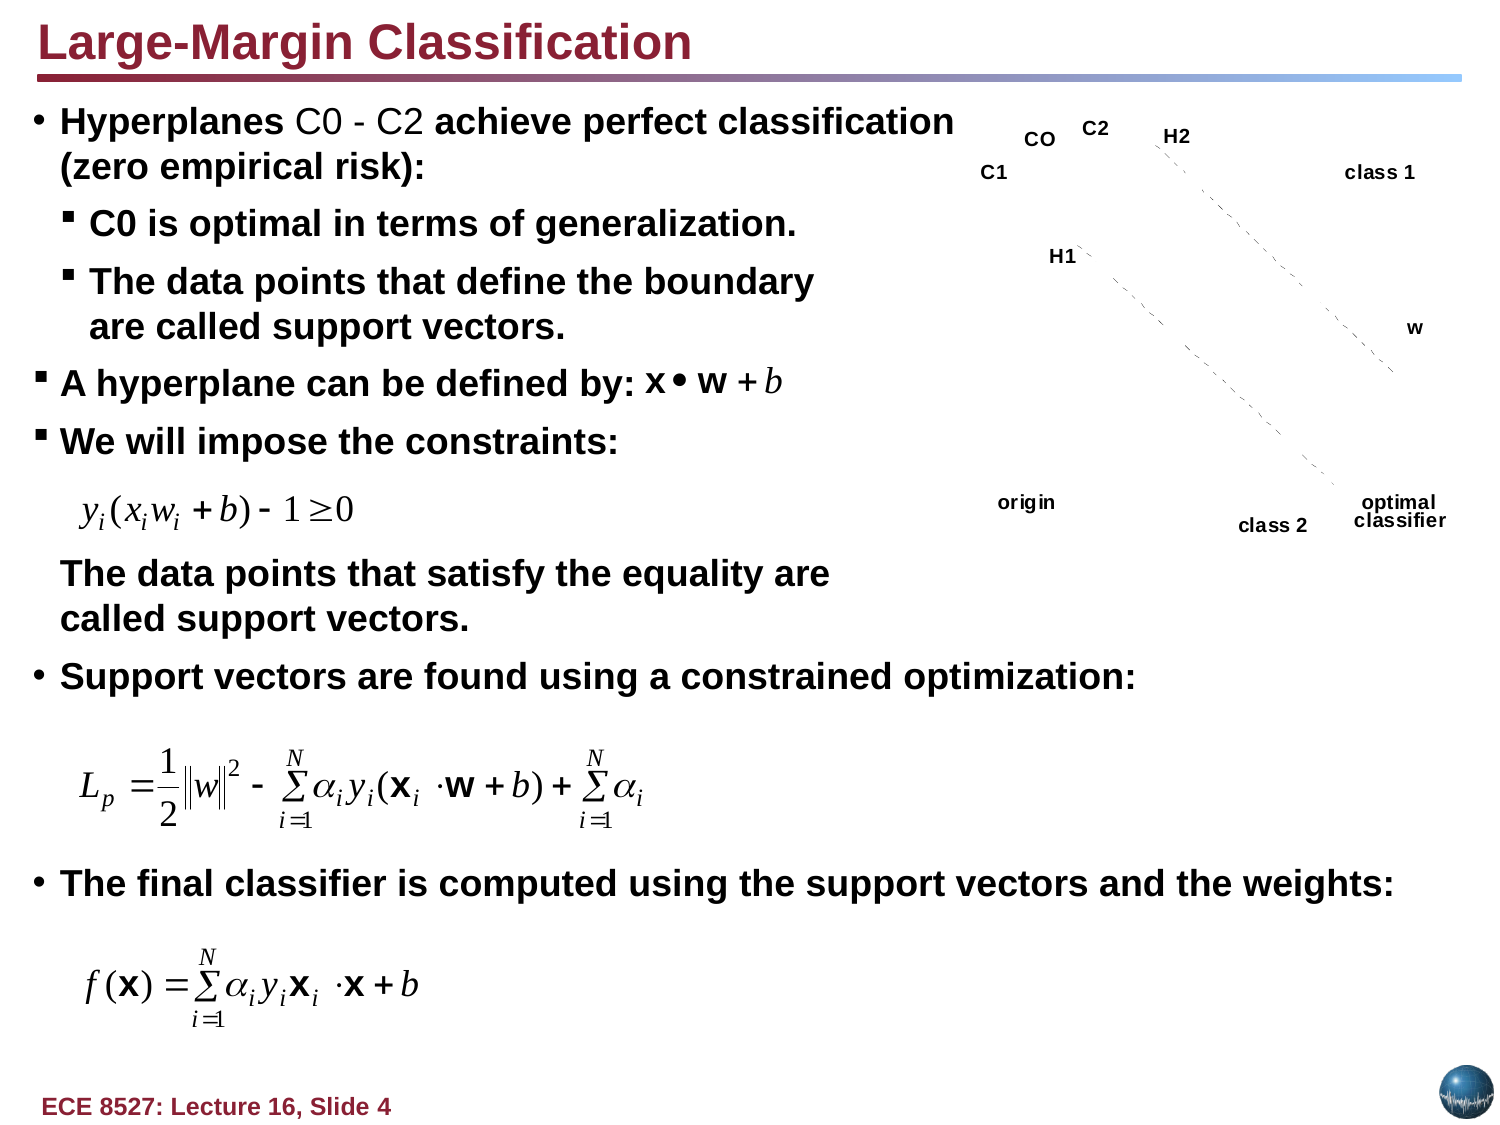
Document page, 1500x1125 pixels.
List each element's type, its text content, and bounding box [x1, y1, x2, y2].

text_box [641, 362, 788, 401]
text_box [74, 487, 359, 537]
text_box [74, 940, 423, 1035]
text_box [74, 740, 652, 835]
picture [1439, 1065, 1494, 1119]
slide_number [0, 1074, 400, 1125]
text_box Large-Margin Classification [37, 9, 1459, 70]
text_box Hyperplanes C0 - C2 achieve perfect classification (zero empirical risk): C0 is optimal in terms of generalization. The data points that define the boundary are called support vectors. A hyperplane can be defined by: We will impose the constraints: The data points that satisfy the equality are called support vectors. Support vectors are found using a constrained optimization: The final classifier is computed using the support vectors and the weights: [32, 96, 1465, 905]
picture [964, 98, 1462, 546]
